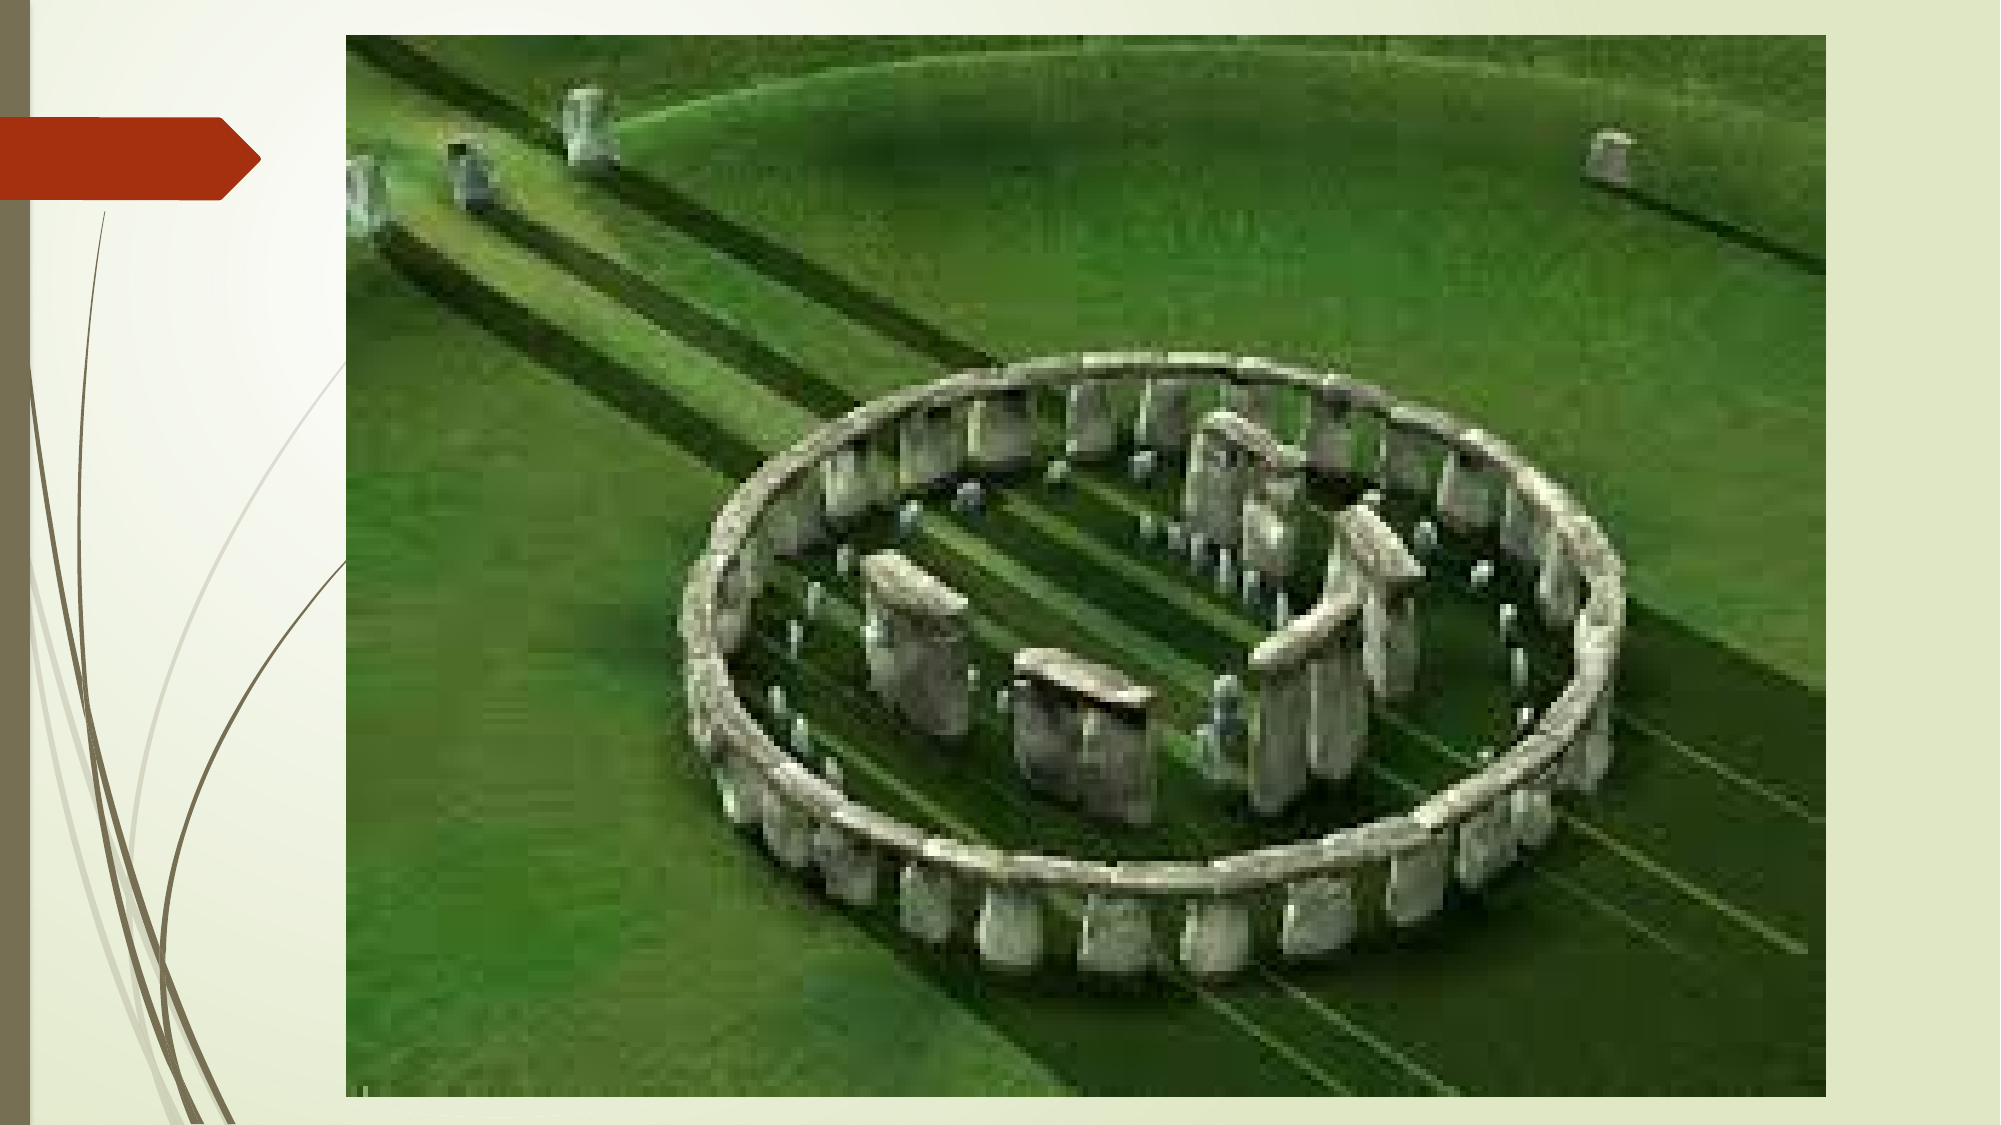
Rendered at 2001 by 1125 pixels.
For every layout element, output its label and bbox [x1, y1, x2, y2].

list [346, 35, 1826, 1097]
